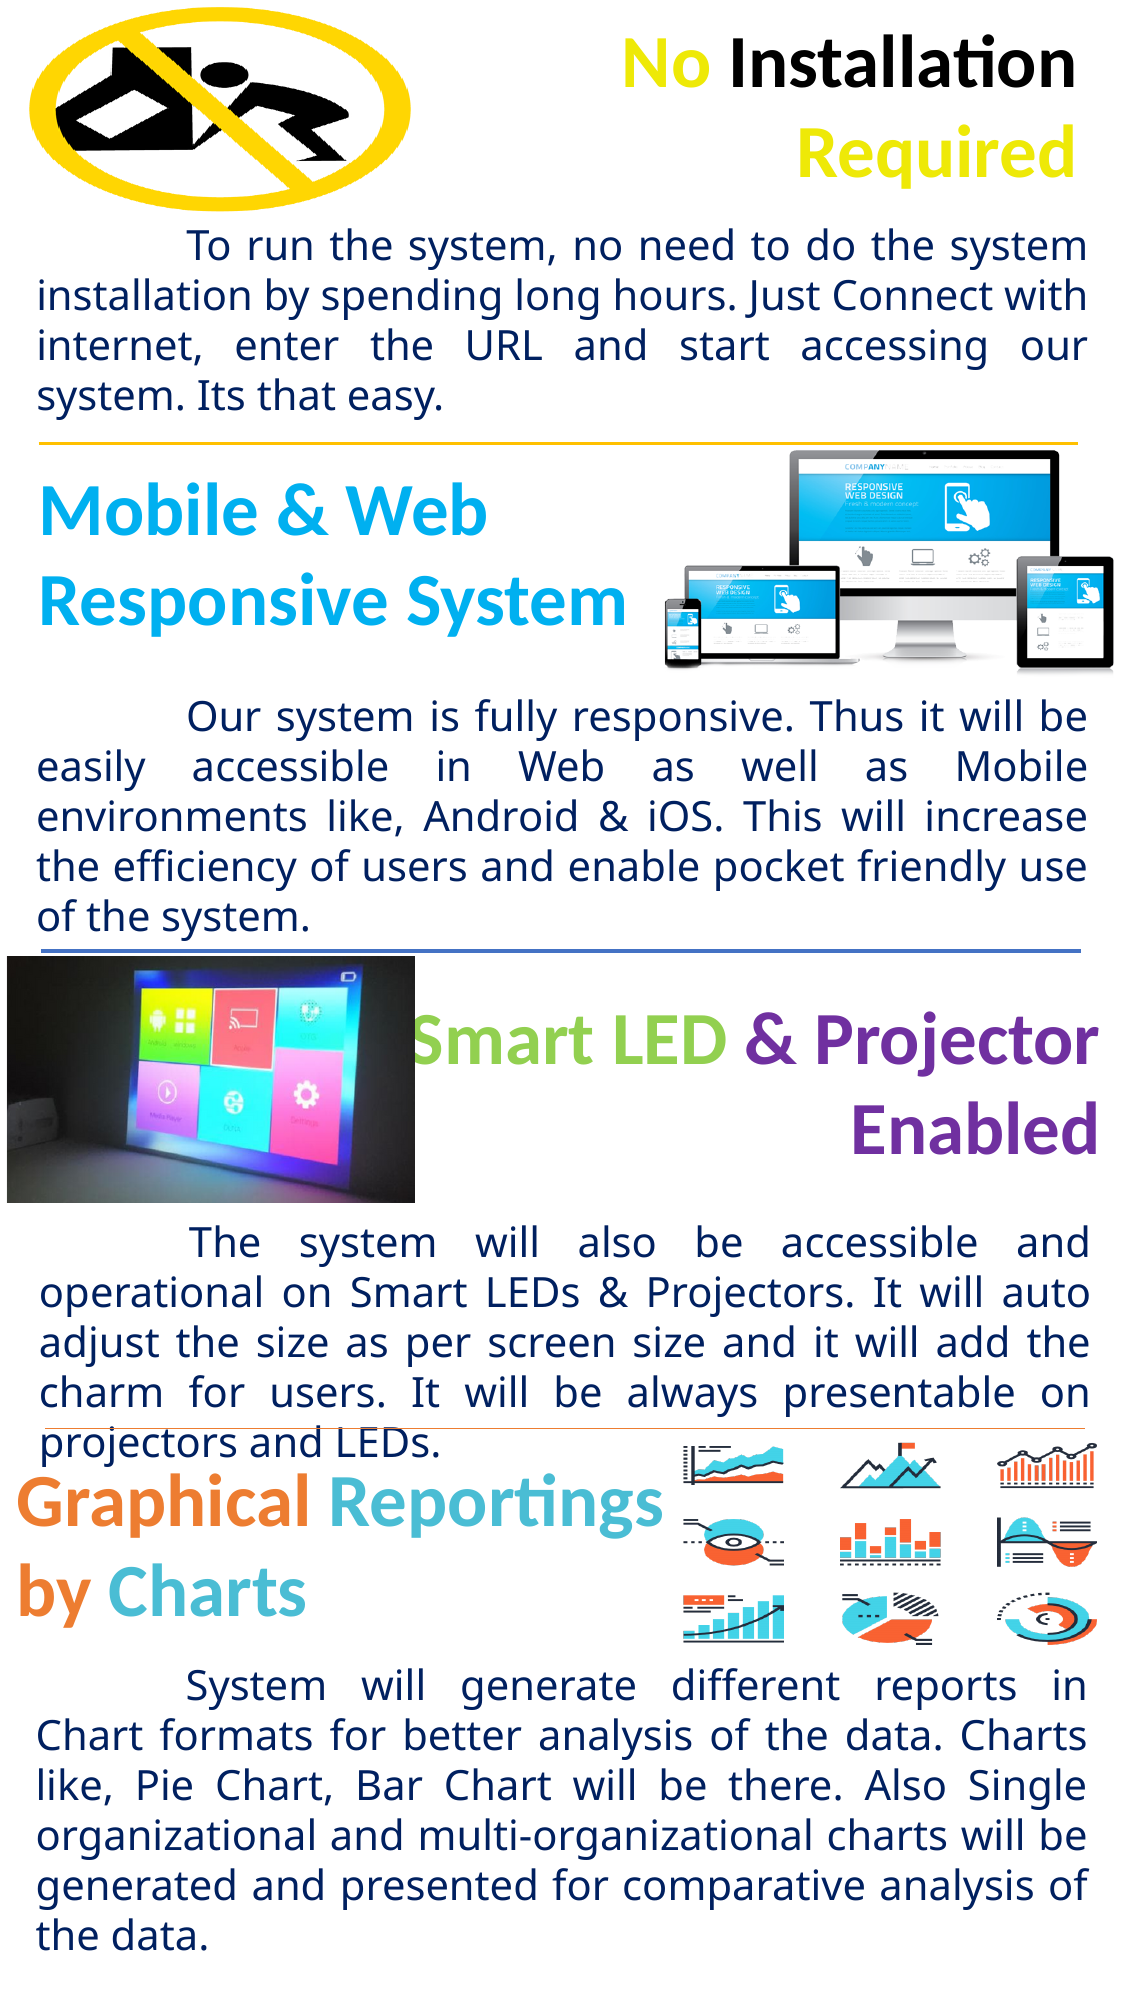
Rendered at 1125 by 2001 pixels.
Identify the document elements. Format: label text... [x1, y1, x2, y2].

text_box Mobile & Web Responsive System [23, 453, 644, 649]
picture [661, 449, 1114, 679]
text_box Smart LED & Projector Enabled [415, 982, 1116, 1177]
text_box To run the system, no need to do the system installation by spending long hours. Just Connect with internet, enter the URL and start accessing our system. Its that easy. [9, 205, 1116, 432]
text_box Graphical Reportings by Charts [1, 1443, 655, 1639]
text_box The system will also be accessible and operational on Smart LEDs & Projectors. It will auto adjust the size as per screen size and it will add the charm for users. It will be always presentable on projectors and LEDs. [12, 1202, 1119, 1443]
text_box System will generate different reports in Chart formats for better analysis of the data. Charts like, Pie Chart, Bar Chart will be there. Also Single organizational and multi-organizational charts will be generated and presented for comparative analysis of the data. [9, 1645, 1115, 2000]
picture [5, 956, 415, 1203]
text_box No Installation Required [606, 4, 1093, 200]
picture [655, 1427, 1125, 1657]
text_box Our system is fully responsive. Thus it will be easily accessible in Web as well as Mobile environments like, Android & iOS. This will increase the efficiency of users and enable pocket friendly use of the system. [9, 676, 1116, 982]
picture [28, 6, 413, 212]
